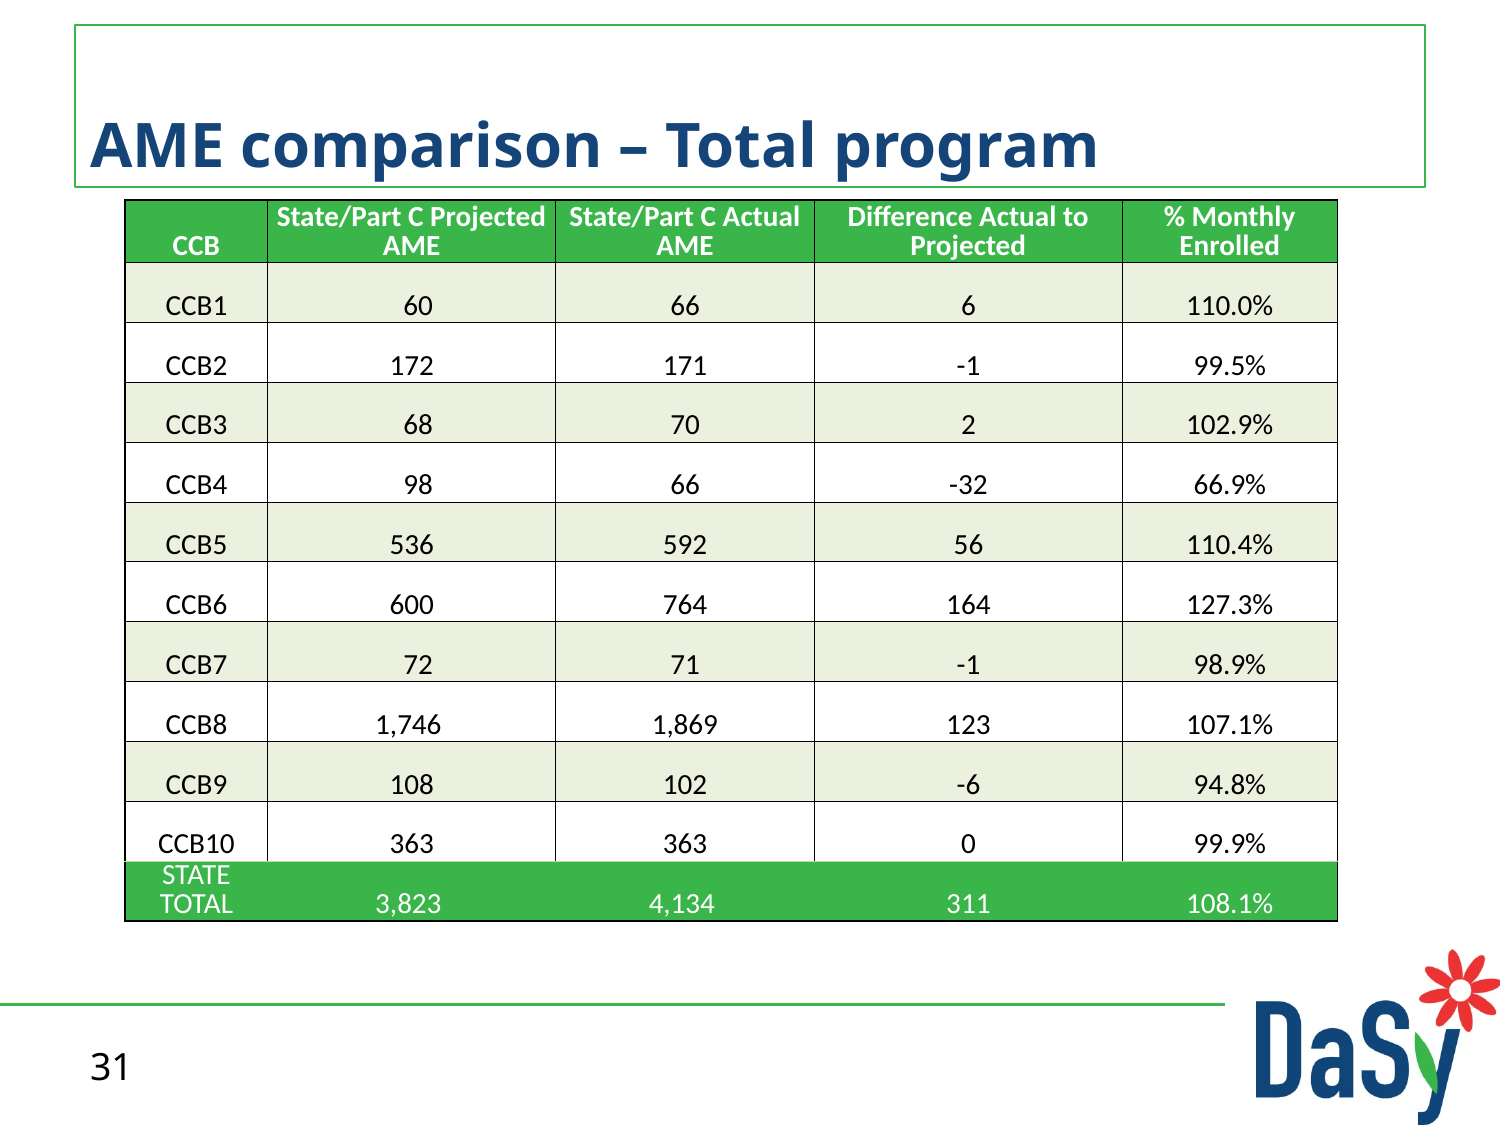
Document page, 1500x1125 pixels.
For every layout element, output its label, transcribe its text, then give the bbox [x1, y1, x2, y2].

table_cell 0 [815, 802, 1122, 861]
table_cell 1,869 [556, 682, 814, 741]
table_cell 94.8% [1123, 742, 1337, 801]
table_cell 99.5% [1123, 323, 1337, 382]
picture [1256, 949, 1500, 1125]
table_cell -1 [815, 323, 1122, 382]
table_cell 4,134 [555, 862, 815, 920]
table_cell 1,746 [268, 682, 555, 741]
table_cell 102.9% [1123, 383, 1337, 442]
table_cell 172 [268, 323, 555, 382]
table_cell CCB1 [126, 263, 267, 322]
table_cell 70 [556, 383, 814, 442]
table_cell 164 [815, 562, 1122, 621]
table_cell 363 [556, 802, 814, 861]
table_cell 60 [268, 263, 555, 322]
table_cell CCB7 [126, 622, 267, 681]
table_header CCB [126, 201, 267, 262]
table_cell 68 [268, 383, 555, 442]
table_cell 171 [556, 323, 814, 382]
table_cell 3,823 [268, 862, 555, 920]
table_cell 110.4% [1123, 503, 1337, 561]
table_cell CCB4 [126, 443, 267, 502]
table_cell 107.1% [1123, 682, 1337, 741]
table_cell 99.9% [1123, 802, 1337, 861]
table_header % Monthly Enrolled [1123, 201, 1337, 262]
table_cell 600 [268, 562, 555, 621]
table_cell 536 [268, 503, 555, 561]
table_cell CCB6 [126, 562, 267, 621]
table_cell 6 [815, 263, 1122, 322]
table_cell 102 [556, 742, 814, 801]
table_cell 108.1% [1122, 862, 1337, 920]
table_cell 123 [815, 682, 1122, 741]
table_cell STATE TOTAL [126, 862, 268, 920]
table_cell 66.9% [1123, 443, 1337, 502]
table_cell 66 [556, 443, 814, 502]
table_cell CCB8 [126, 682, 267, 741]
table_cell -1 [815, 622, 1122, 681]
table_cell -32 [815, 443, 1122, 502]
table_cell 66 [556, 263, 814, 322]
table_cell 363 [268, 802, 555, 861]
title AME comparison – Total program [74, 24, 1426, 188]
table_cell CCB5 [126, 503, 267, 561]
table_cell 56 [815, 503, 1122, 561]
table_cell 71 [556, 622, 814, 681]
table_header State/Part C Actual AME [556, 201, 814, 262]
table_cell 127.3% [1123, 562, 1337, 621]
table_cell 72 [268, 622, 555, 681]
table_cell -6 [815, 742, 1122, 801]
table_cell 764 [556, 562, 814, 621]
table_header State/Part C Projected AME [268, 201, 555, 262]
table_cell 98.9% [1123, 622, 1337, 681]
table_cell CCB10 [126, 802, 267, 861]
table_cell 592 [556, 503, 814, 561]
table_cell CCB9 [126, 742, 267, 801]
slide_number 31 [75, 1038, 425, 1098]
table_cell CCB2 [126, 323, 267, 382]
table_cell 2 [815, 383, 1122, 442]
table_cell CCB3 [126, 383, 267, 442]
table_cell 110.0% [1123, 263, 1337, 322]
table_cell 108 [268, 742, 555, 801]
table_cell 311 [815, 862, 1122, 920]
table_header Difference Actual to Projected [815, 201, 1122, 262]
table_cell 98 [268, 443, 555, 502]
